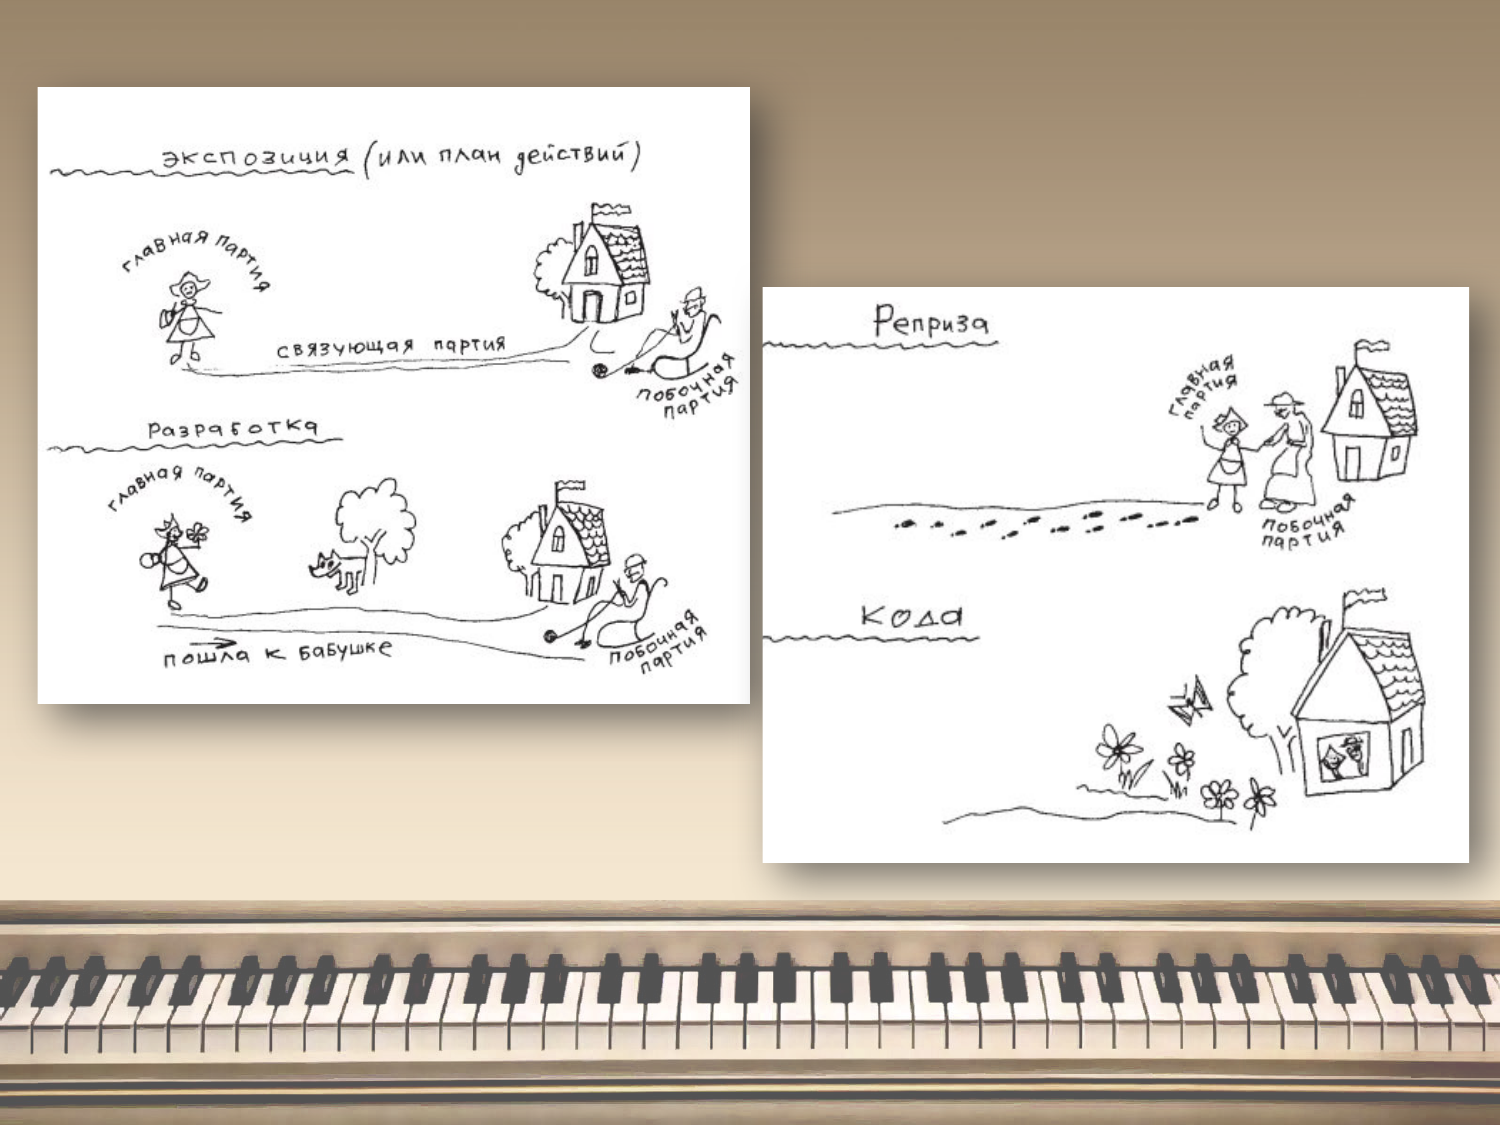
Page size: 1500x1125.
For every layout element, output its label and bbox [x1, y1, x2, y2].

picture [37, 87, 751, 704]
picture [762, 287, 1470, 863]
